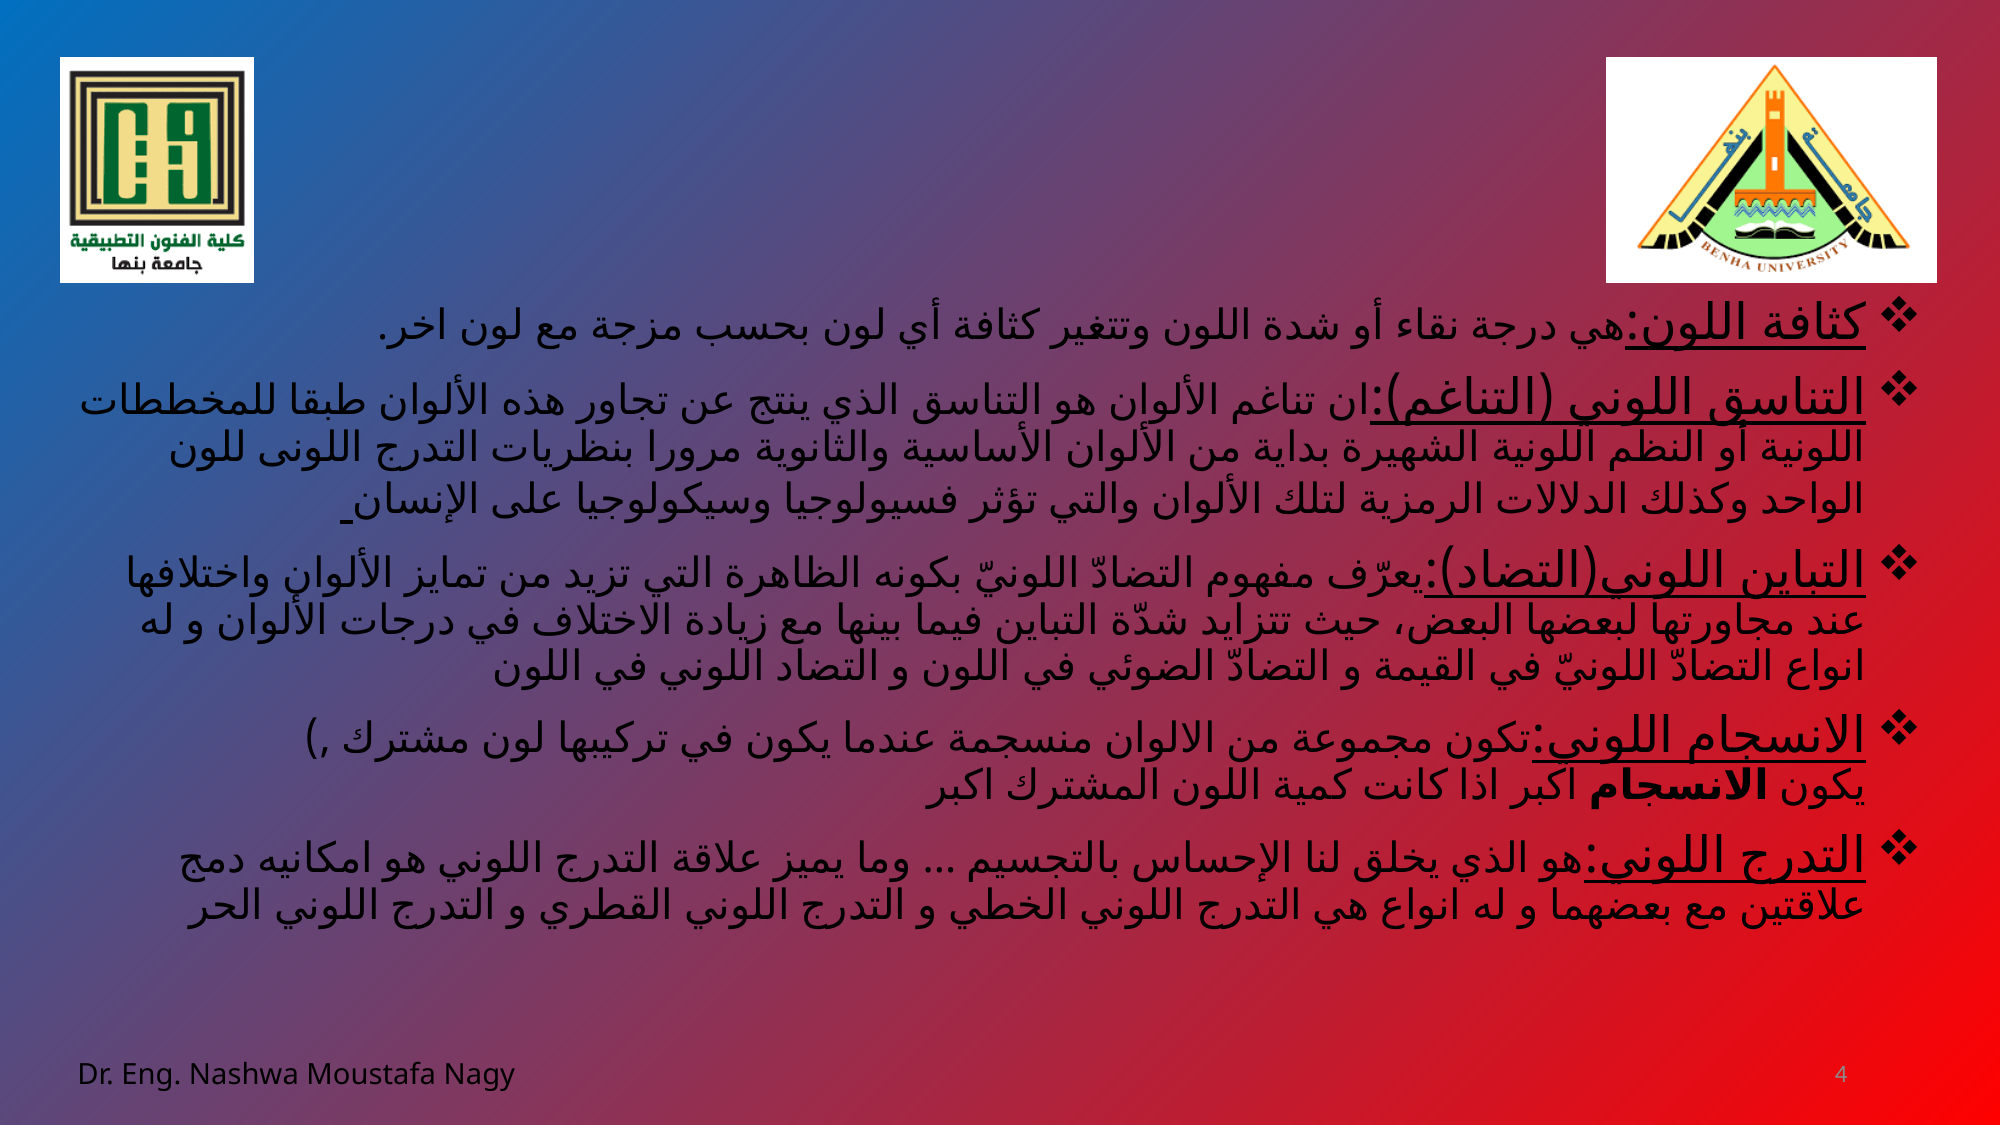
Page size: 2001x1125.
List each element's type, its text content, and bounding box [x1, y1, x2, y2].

footer Dr. Eng. Nashwa Moustafa Nagy [62, 1042, 738, 1103]
picture [60, 57, 254, 283]
title [254, 57, 1605, 283]
subtitle كثافة اللون:هي درجة نقاء أو شدة اللون وتتغير كثافة أي لون بحسب مزجة مع لون اخر. التناسق اللوني (التناغم):ان تناغم الألوان هو التناسق الذي ينتج عن تجاور هذه الألوان طبقا للمخططات اللونية أو النظم اللونية الشهيرة بداية من الألوان الأساسية والثانوية مرورا بنظريات التدرج اللونى للون الواحد وكذلك الدلالات الرمزية لتلك الألوان والتي تؤثر فسيولوجيا وسيكولوجيا على الإنسان التباين اللوني(التضاد):يعرّف مفهوم التضادّ اللونيّ بكونه الظاهرة التي تزيد من تمايز الألوان واختلافها عند مجاورتها لبعضها البعض، حيث تتزايد شدّة التباين فيما بينها مع زيادة الاختلاف في درجات الألوان و له انواع التضادّ اللونيّ في القيمة و التضادّ الضوئي في اللون و التضاد اللوني في اللون الانسجام اللوني:تكون مجموعة من الالوان منسجمة عندما يكون في تركيبها لون مشترك ,) يكون الانسجام اكبر اذا كانت كمية اللون المشترك اكبر التدرج اللوني:هو الذي يخلق لنا الإحساس بالتجسيم ... وما يميز علاقة التدرج اللوني هو امكانيه دمج علاقتين مع بعضهما و له انواع هي التدرج اللوني الخطي و التدرج اللوني القطري و التدرج اللوني الحر [62, 288, 1938, 1039]
slide_number 4 [1412, 1042, 1863, 1103]
picture [1605, 57, 1937, 283]
